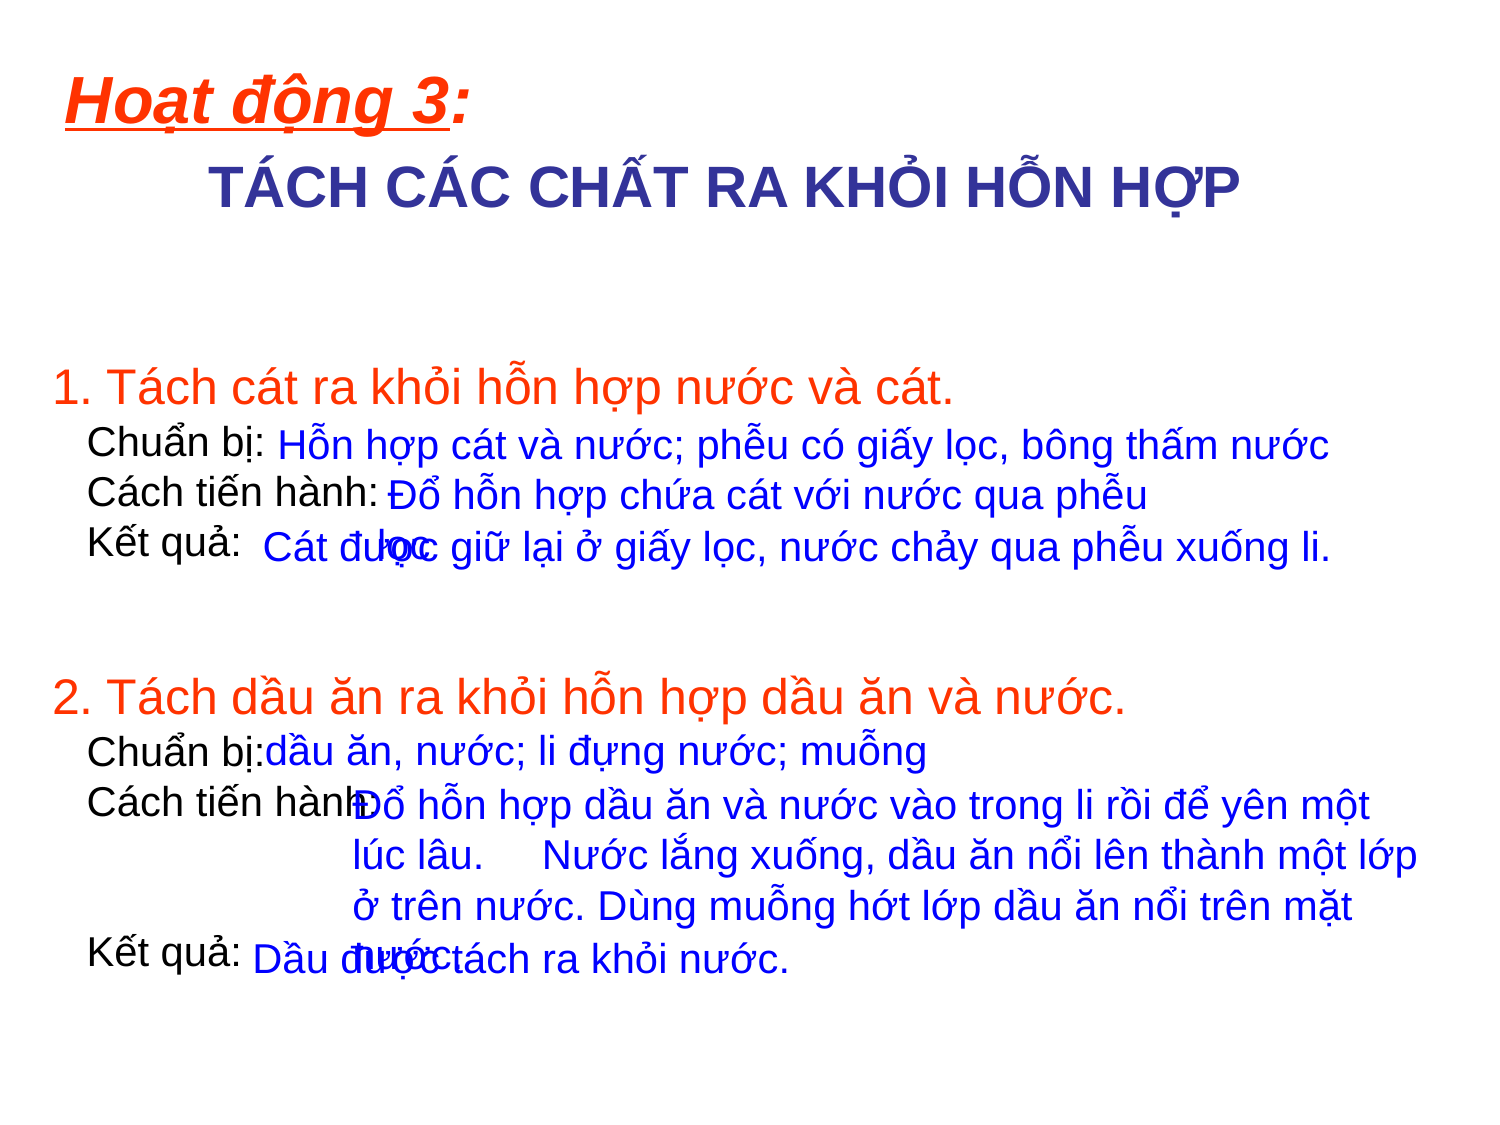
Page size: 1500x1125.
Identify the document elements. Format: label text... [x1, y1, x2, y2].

text_box Hỗn hợp cát và nước; phễu có giấy lọc, bông thấm nước [262, 410, 1463, 476]
text_box Dầu được tách ra khỏi nước. [237, 924, 863, 990]
text_box 1. Tách cát ra khỏi hỗn hợp nước và cát. Chuẩn bị: Cách tiến hành: Kết quả: 2. Tách dầu ăn ra khỏi hỗn hợp dầu ăn và nước. Chuẩn bị: Cách tiến hành: Kết quả: [37, 297, 1450, 1125]
text_box Đổ hỗn hợp chứa cát với nước qua phễu lọc [362, 460, 1188, 512]
text_box Đổ hỗn hợp dầu ăn và nước vào trong li rồi để yên một lúc lâu. Nước lắng xuống, dầu ăn nổi lên thành một lớp ở trên nước. Dùng muỗng hớt lớp dầu ăn nổi trên mặt nước. [337, 770, 1438, 986]
text_box dầu ăn, nước; li đựng nước; muỗng [249, 716, 1041, 782]
text_box Cát được giữ lại ở giấy lọc, nước chảy qua phễu xuống li. [237, 512, 1350, 578]
text_box Hoạt động 3: TÁCH CÁC CHẤT RA KHỎI HỖN HỢP [49, 49, 1400, 138]
text_box [1097, 856, 1400, 917]
